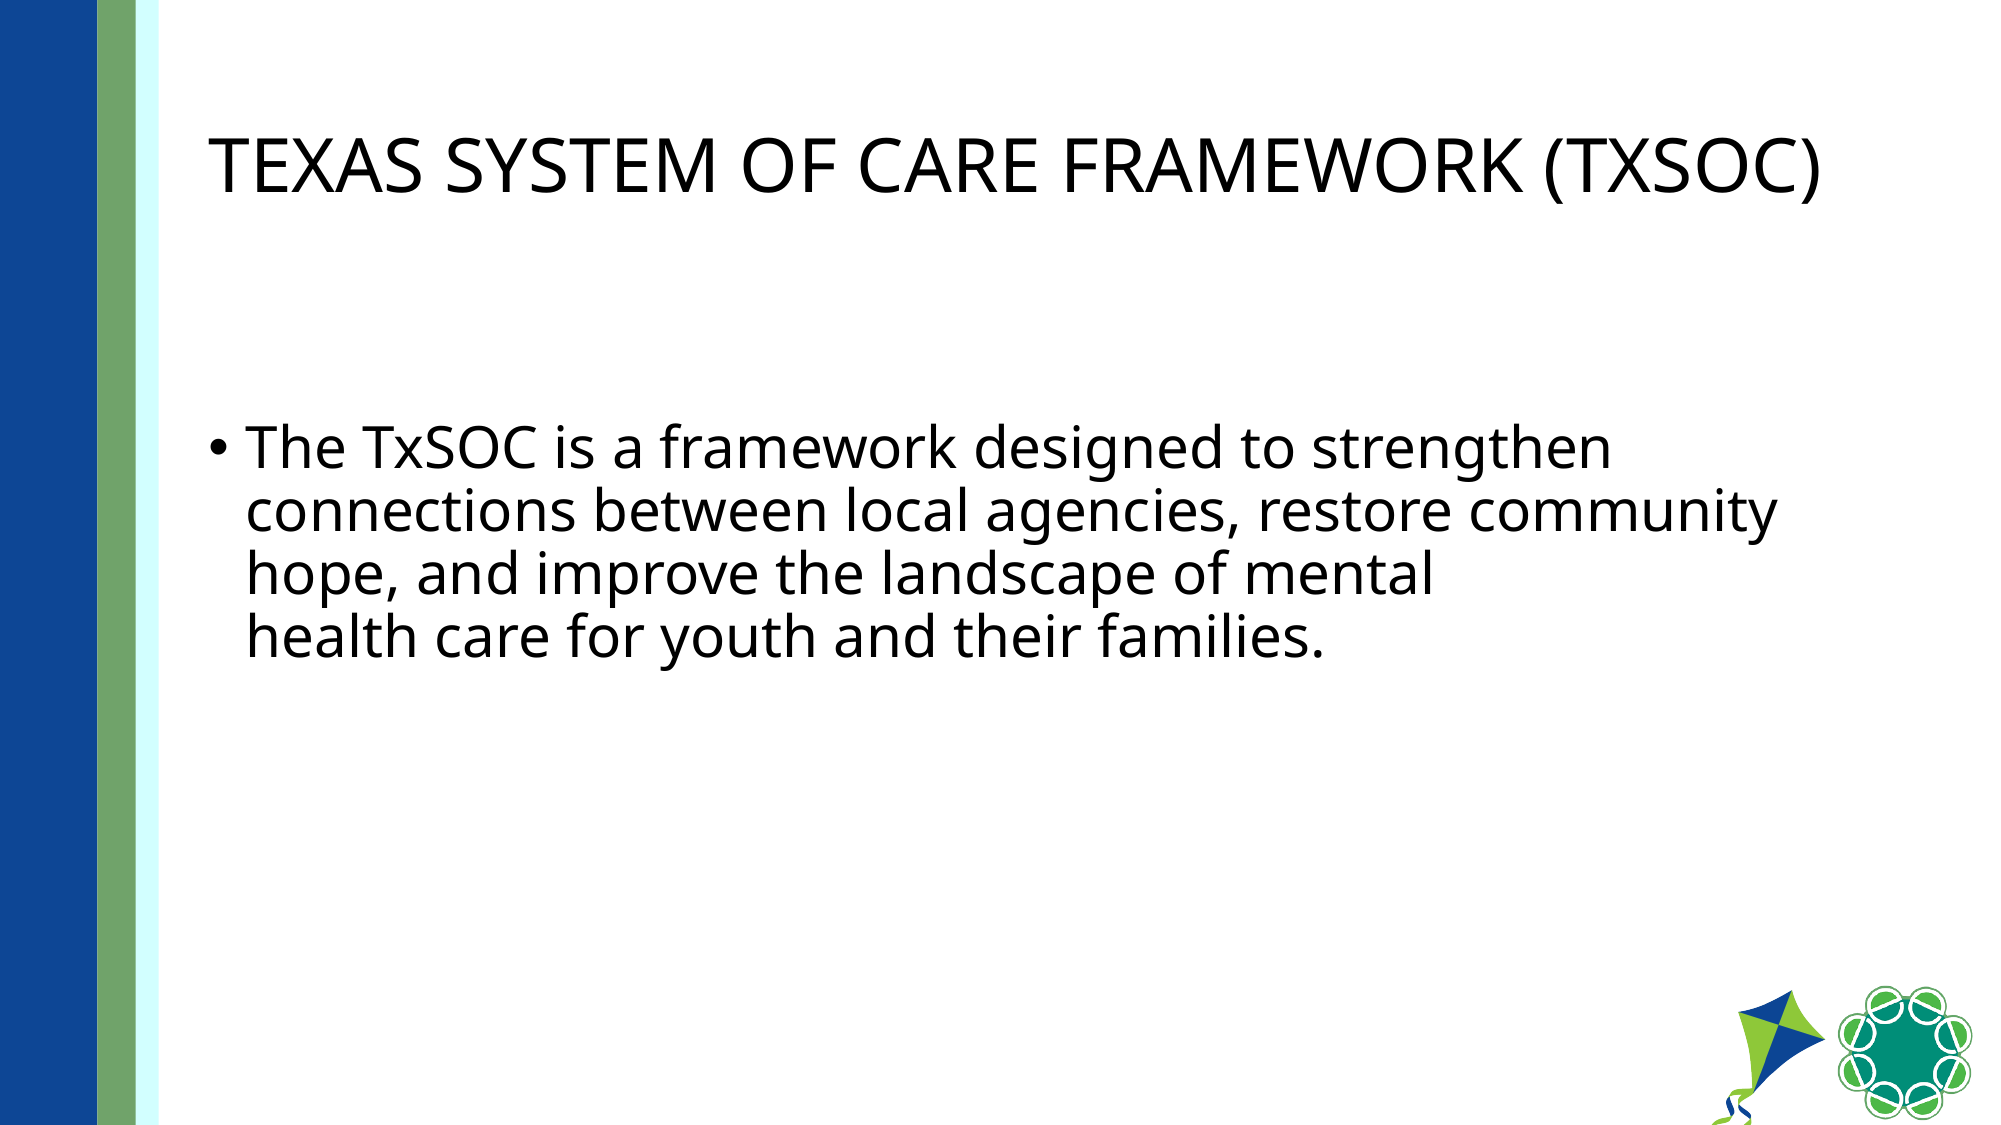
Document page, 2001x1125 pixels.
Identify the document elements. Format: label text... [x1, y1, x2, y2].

picture [1919, 983, 1976, 1122]
list The TxSOC is a framework designed to strengthen connections between local agencies, restore community hope, and improve the landscape of mental health care for youth and their families. [193, 411, 1919, 1125]
title Texas System of Care Framework (TxSOC) [193, 59, 1919, 278]
